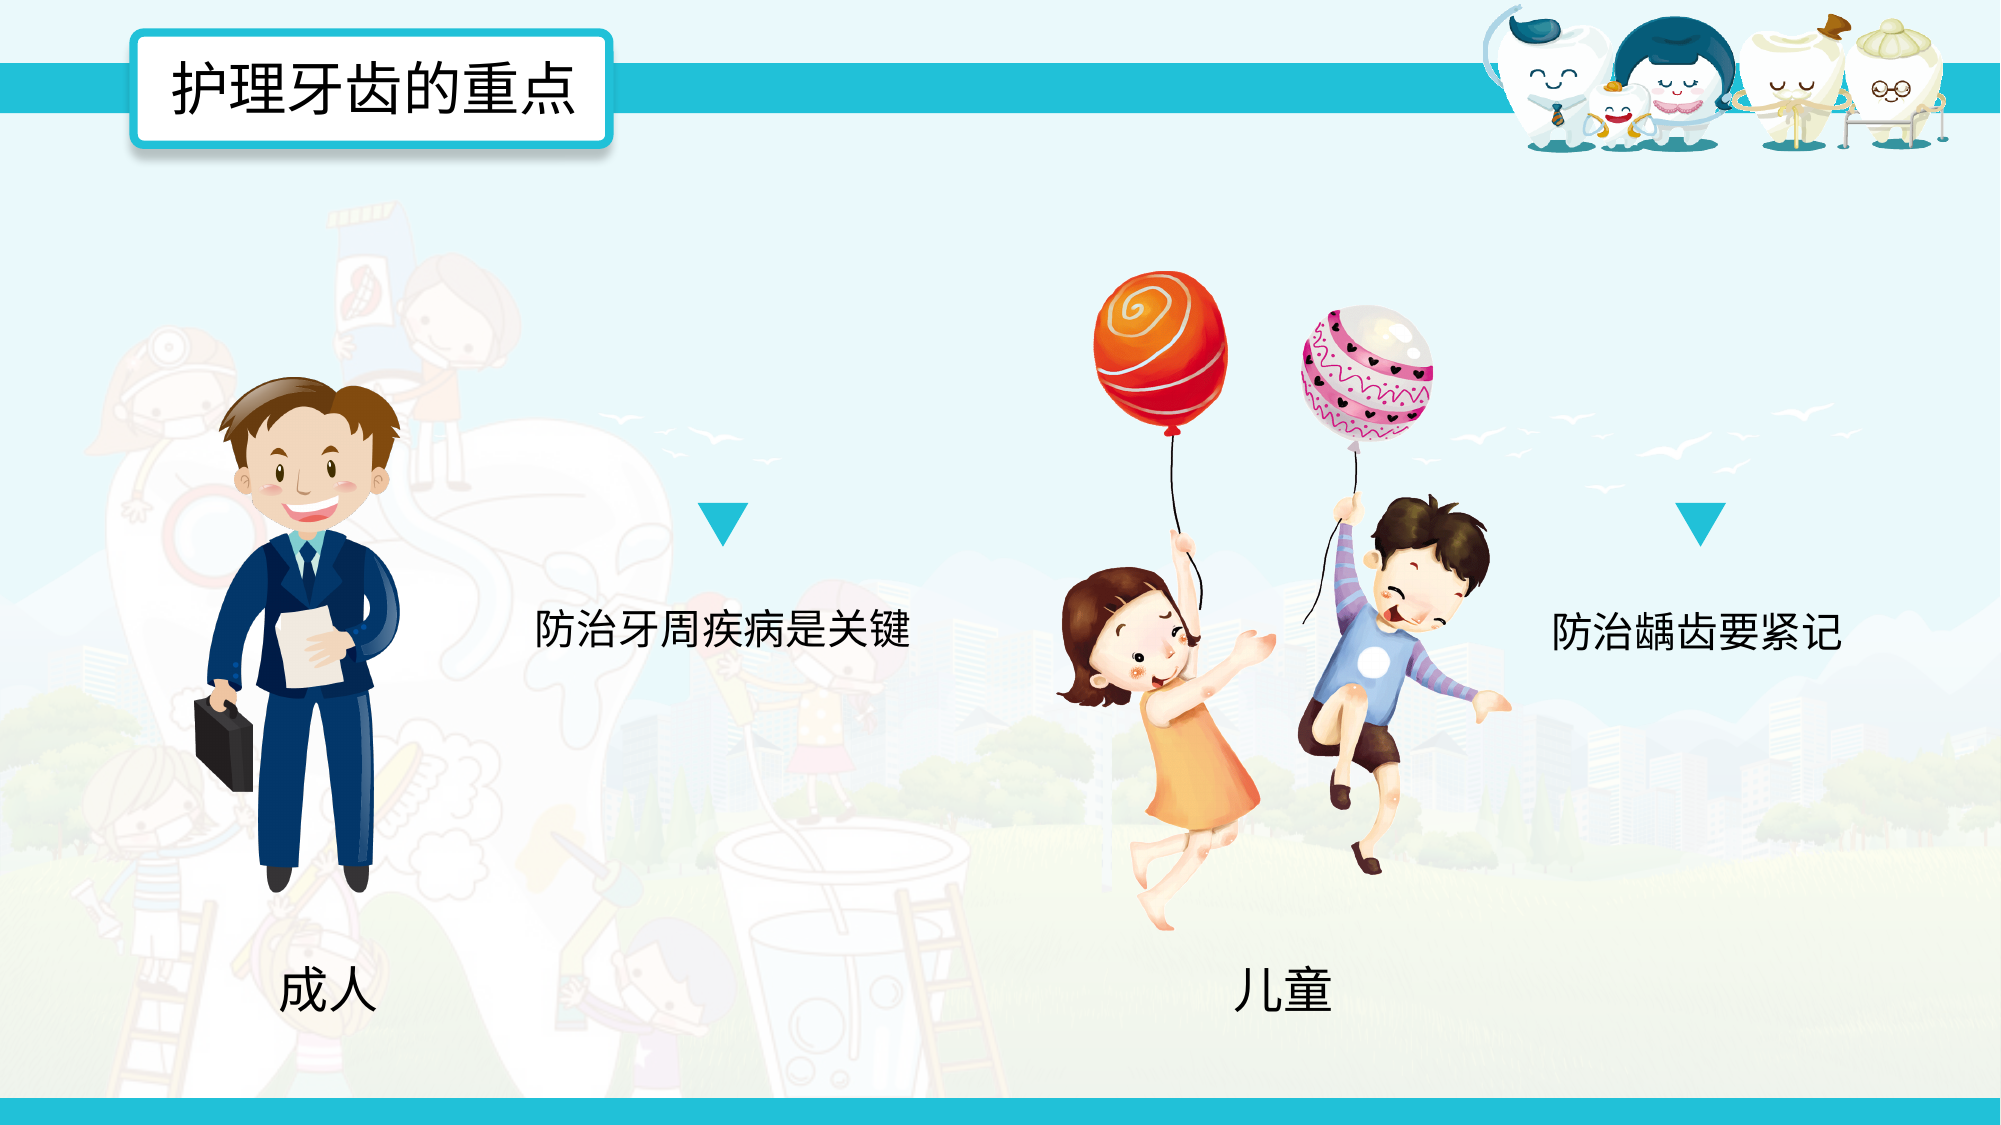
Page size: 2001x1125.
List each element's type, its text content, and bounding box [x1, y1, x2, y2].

text_box 防治龋齿要紧记 [1536, 598, 1916, 664]
text_box 成人 [263, 950, 394, 1026]
picture [1483, 0, 1949, 155]
text_box 儿童 [1219, 950, 1349, 1026]
text_box [695, 501, 751, 549]
text_box [1673, 501, 1728, 549]
text_box 护理牙齿的重点 [155, 44, 593, 130]
text_box 防治牙周疾病是关键 [520, 595, 926, 661]
picture [150, 377, 449, 915]
picture [1056, 229, 1512, 931]
